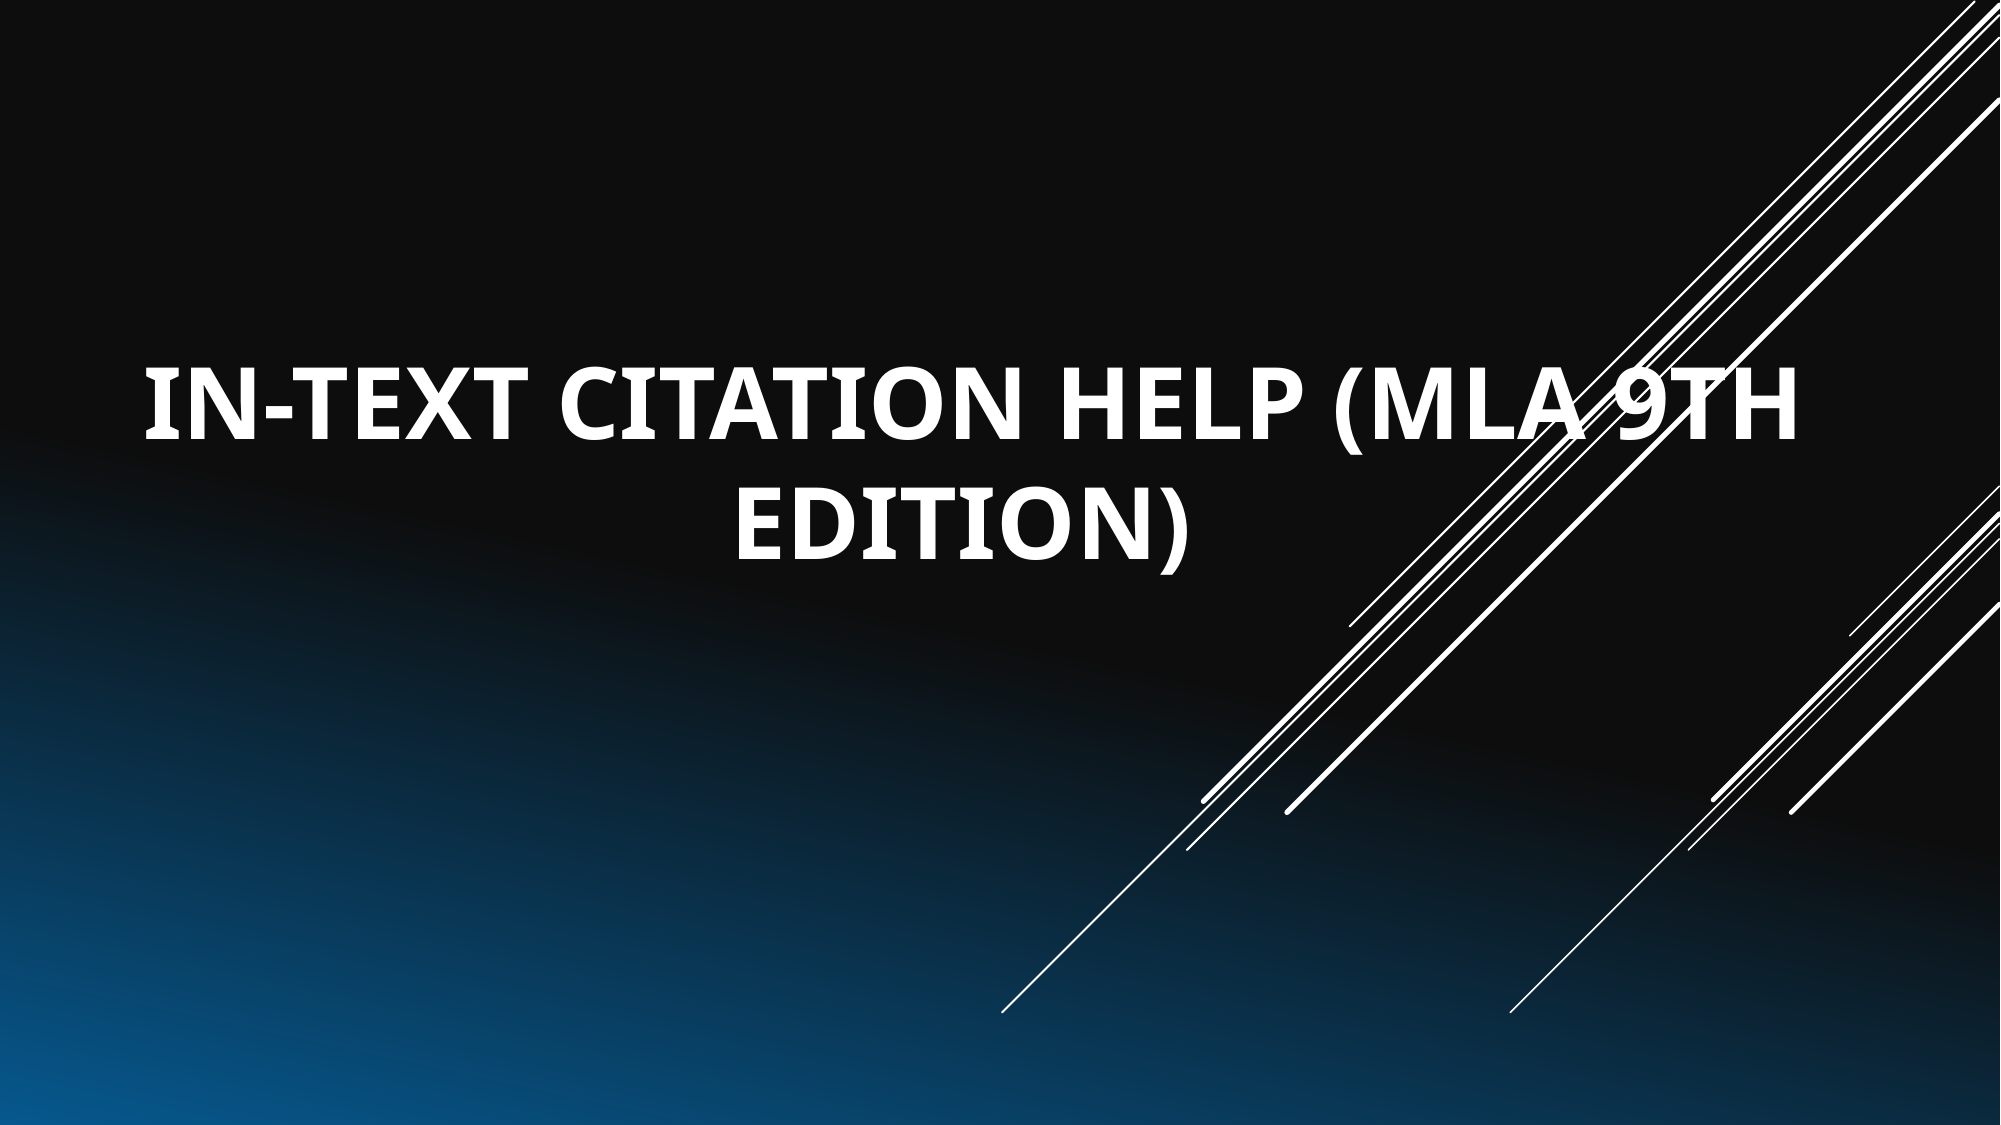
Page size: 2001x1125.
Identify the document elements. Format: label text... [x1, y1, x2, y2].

title In-Text Citation Help (MLA 9th Edition) [48, 112, 1900, 827]
